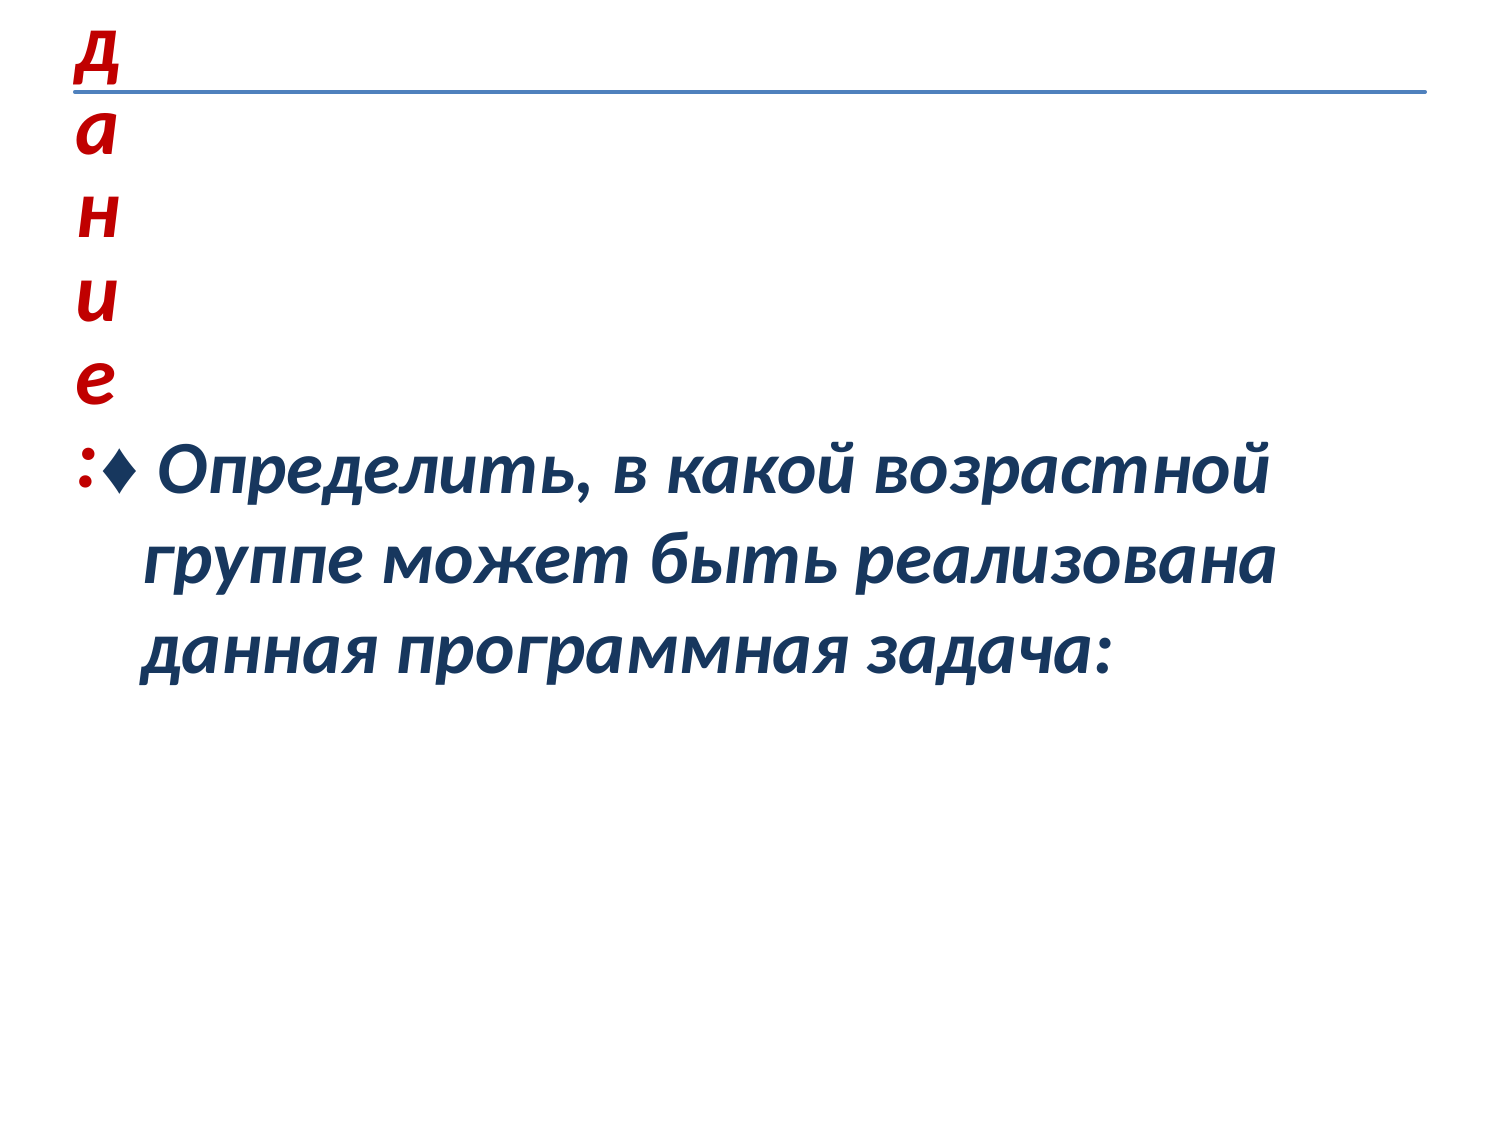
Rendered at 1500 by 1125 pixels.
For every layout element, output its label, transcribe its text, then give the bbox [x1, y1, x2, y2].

list ♦ Определить, в какой возрастной группе может быть реализована данная программная задача: [70, 316, 1421, 1060]
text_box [74, 44, 1426, 233]
